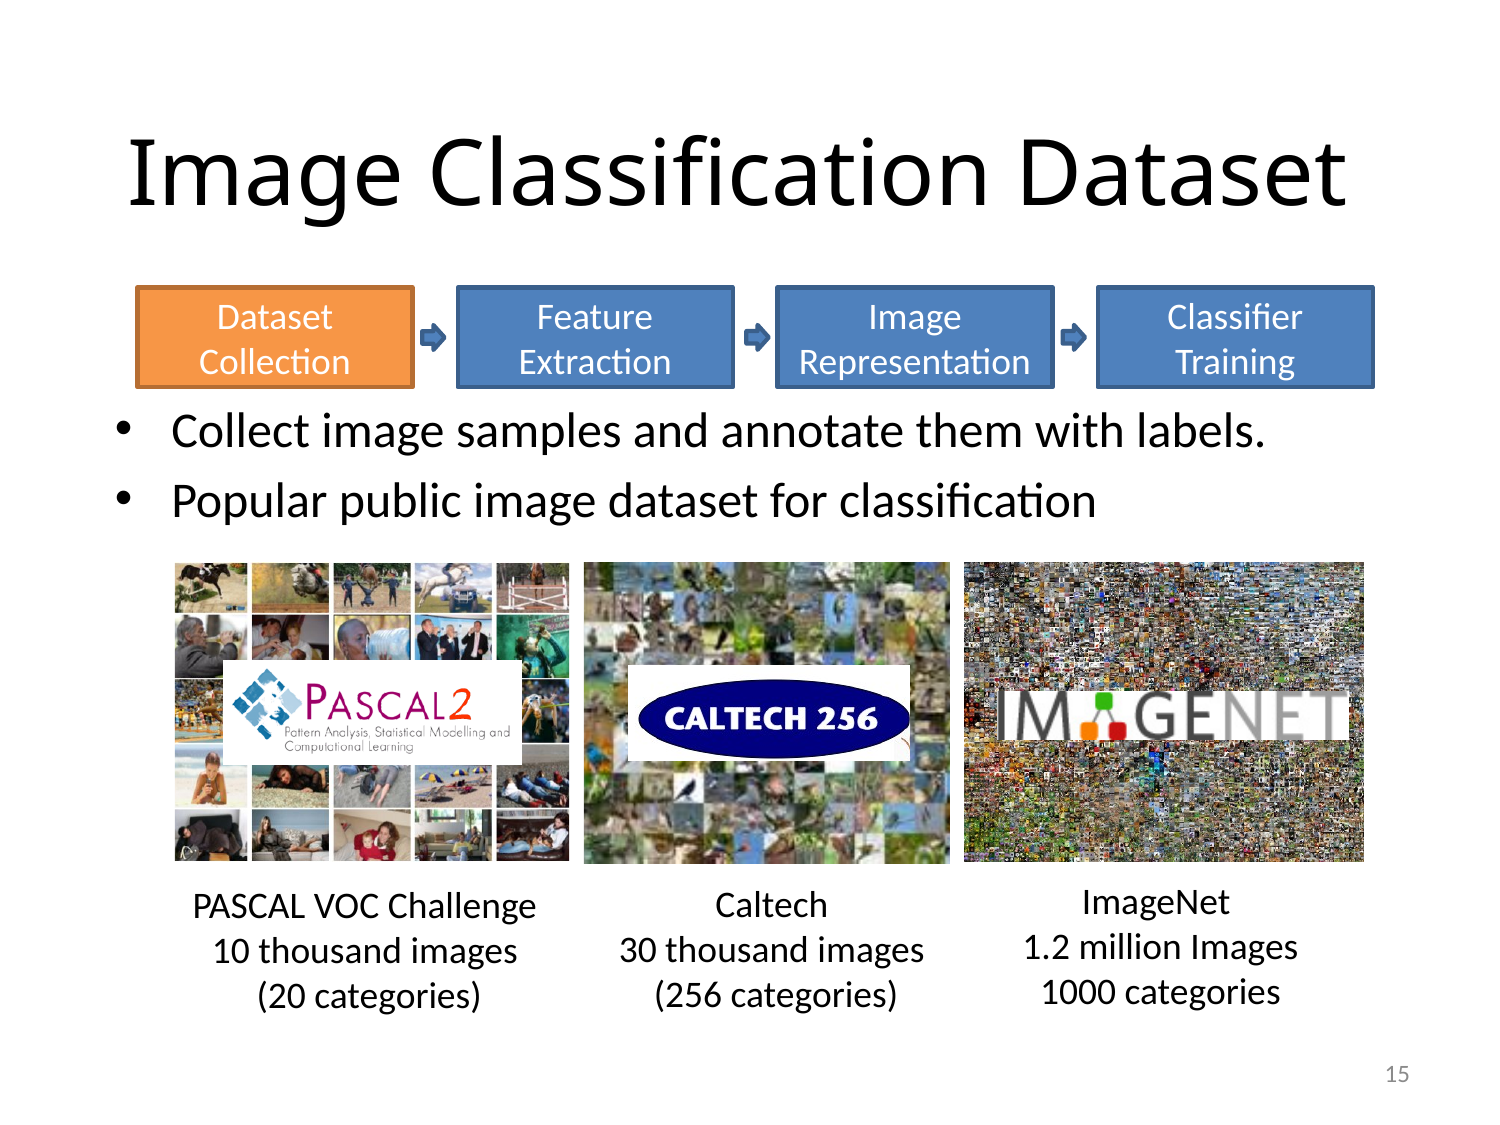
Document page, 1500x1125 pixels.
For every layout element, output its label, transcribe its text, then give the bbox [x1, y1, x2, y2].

text_box Dataset Collection [135, 285, 415, 389]
picture [963, 562, 1364, 863]
text_box ImageNet 1.2 million Images 1000 categories [1007, 871, 1314, 1020]
text_box Feature Extraction [456, 285, 735, 389]
text_box Image Representation [775, 285, 1055, 389]
text_box [1060, 322, 1087, 352]
text_box Classifier Training [1096, 285, 1375, 389]
text_box Caltech 30 thousand images (256 categories) [603, 872, 940, 1023]
text_box [420, 323, 447, 352]
text_box Collect image samples and annotate them with labels. Popular public image dataset for classification [99, 320, 1450, 1063]
title Image Classification Dataset [103, 59, 1397, 278]
picture [174, 562, 570, 863]
text_box PASCAL VOC Challenge 10 thousand images (20 categories) [177, 873, 553, 1024]
picture [583, 562, 951, 864]
text_box [744, 322, 771, 352]
slide_number 15 [1074, 1063, 1425, 1103]
